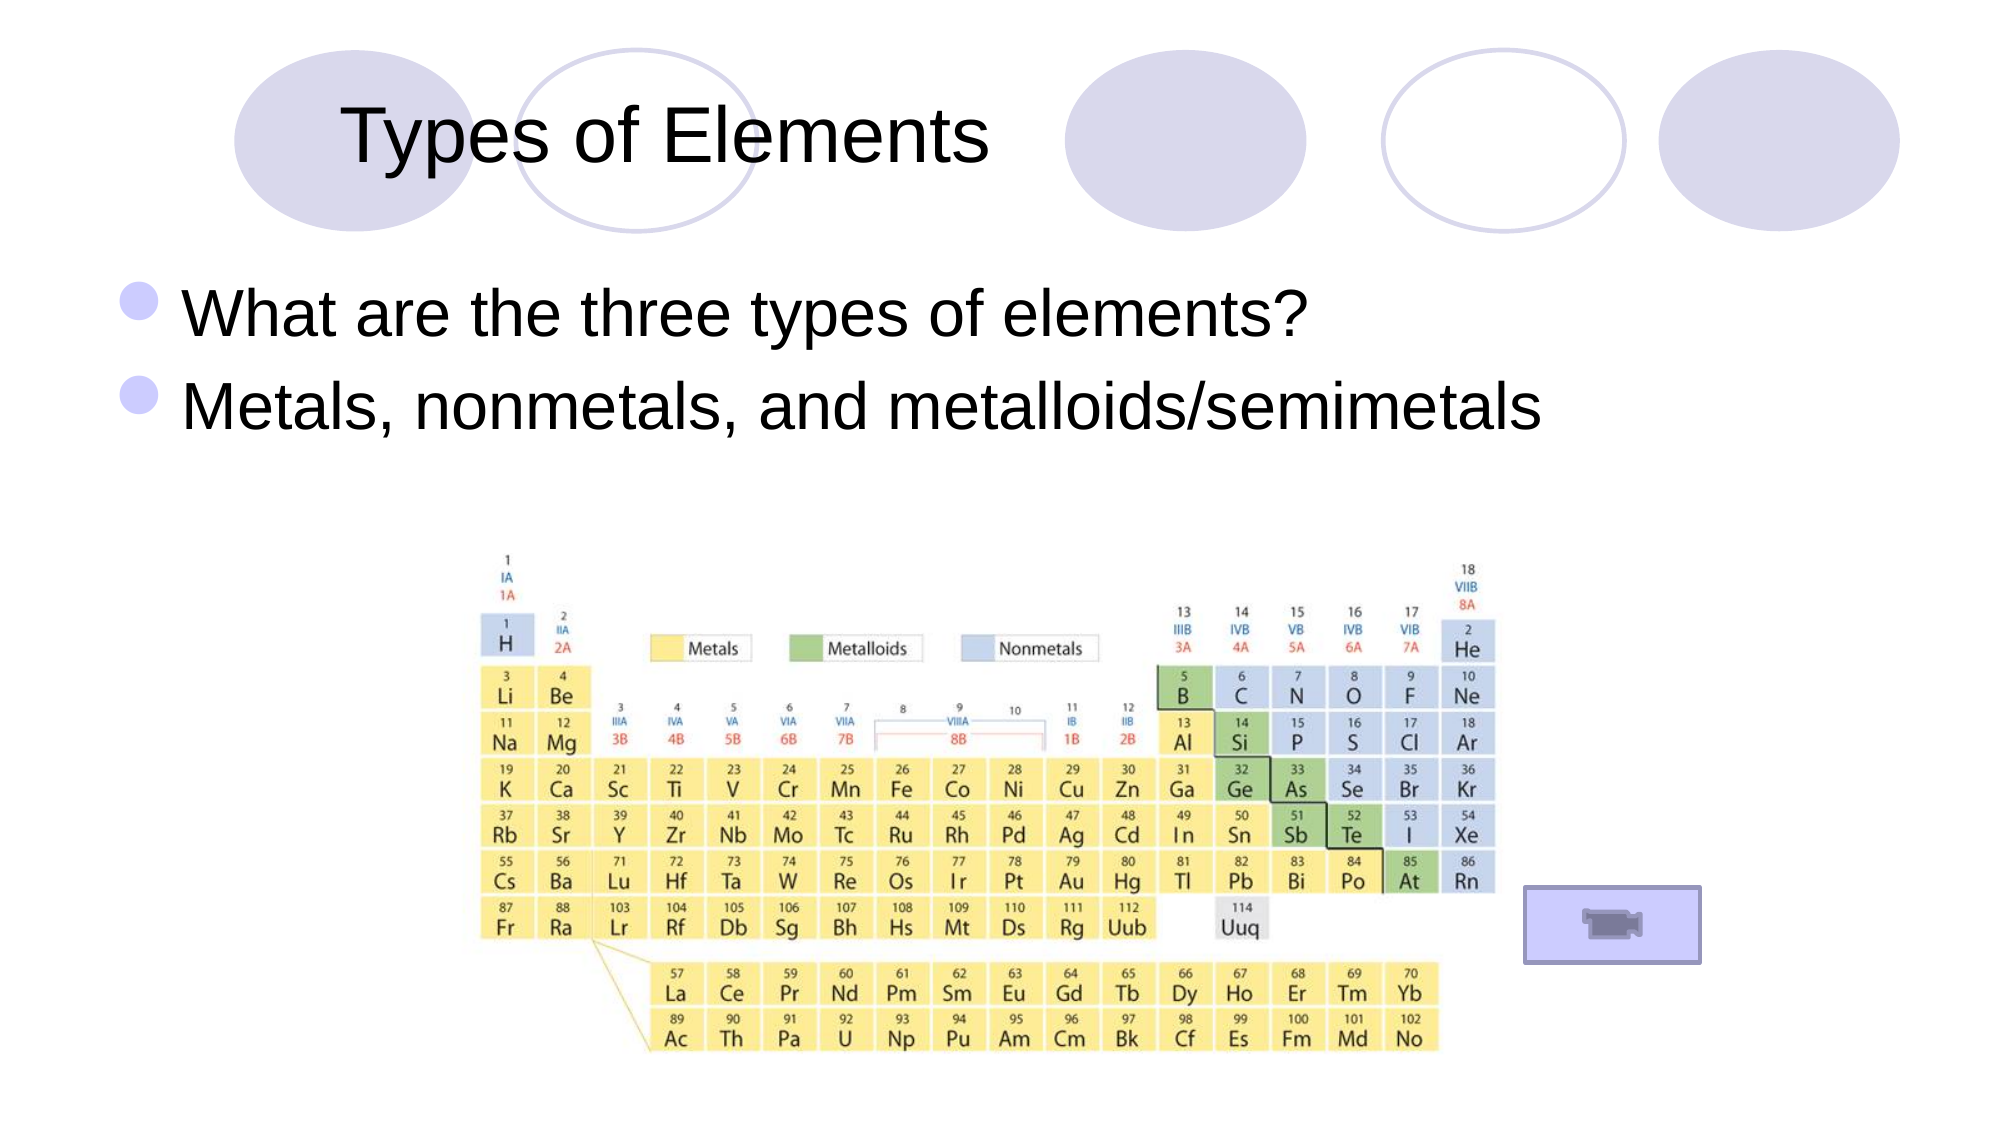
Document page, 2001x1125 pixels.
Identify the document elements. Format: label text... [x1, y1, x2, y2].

title Types of Elements [324, 37, 1675, 225]
list What are the three types of elements? Metals, nonmetals, and metalloids/semimetals [99, 262, 1900, 1006]
text_box [1523, 885, 1702, 965]
picture [442, 552, 1513, 1076]
